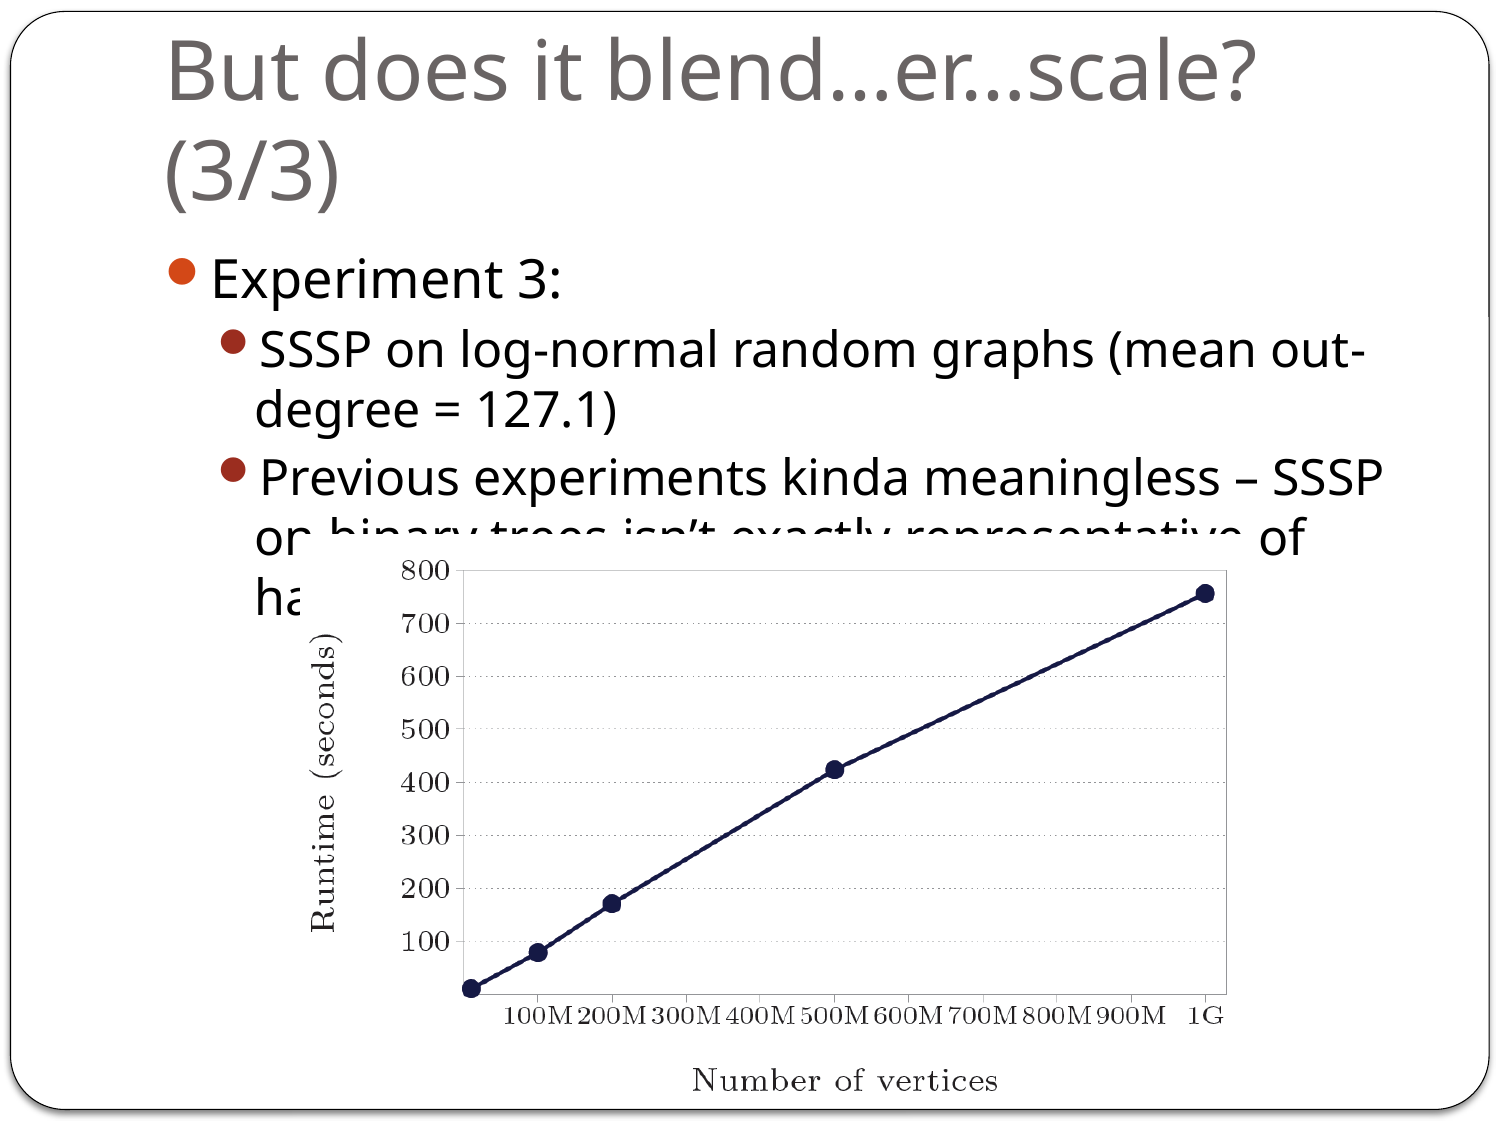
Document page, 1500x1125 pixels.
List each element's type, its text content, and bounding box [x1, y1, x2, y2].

picture [299, 534, 1251, 1101]
list Experiment 3: SSSP on log-normal random graphs (mean out-degree = 127.1) Previous experiments kinda meaningless – SSSP on binary trees isn’t exactly representative of hard graph problems. [150, 237, 1425, 538]
title But does it blend…er…scale? (3/3) [150, 45, 1425, 233]
